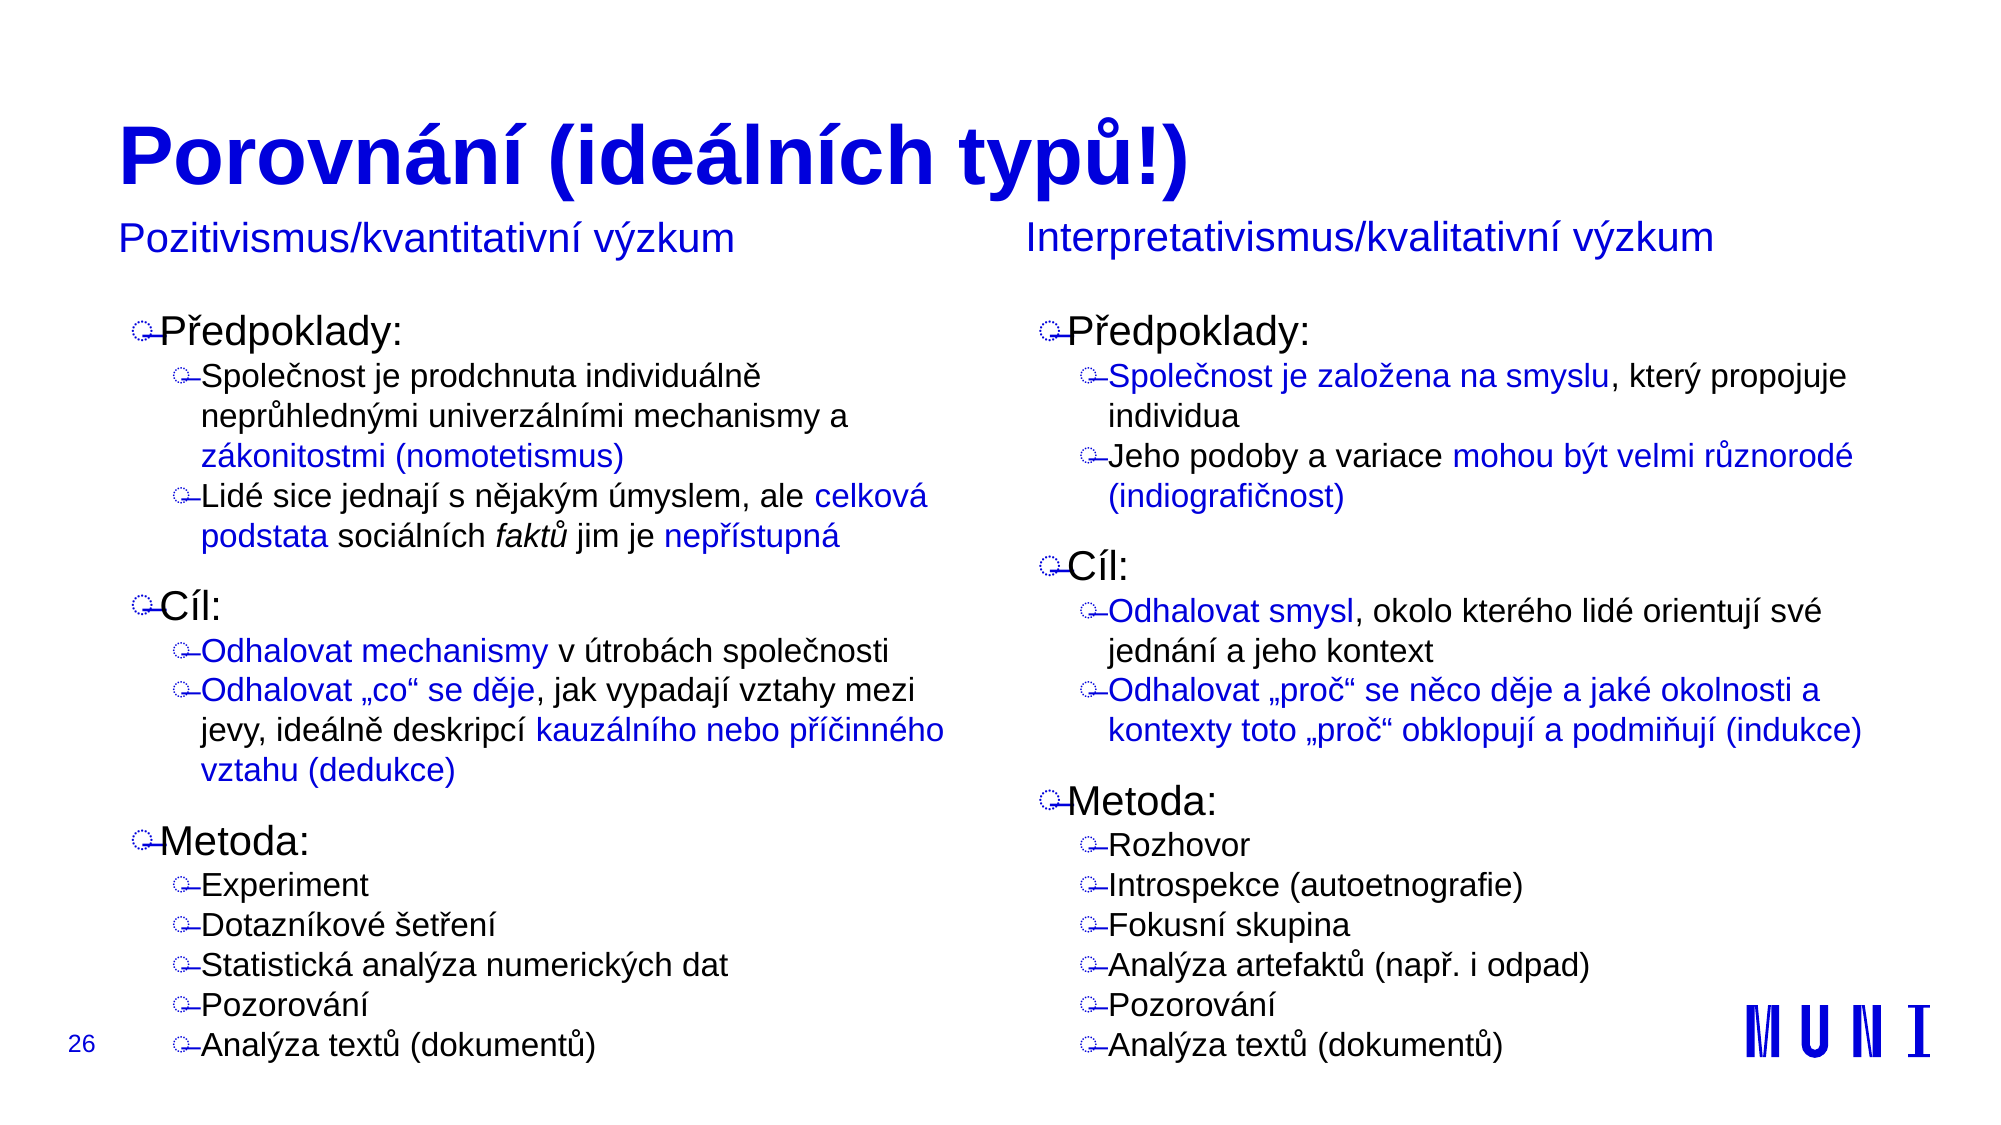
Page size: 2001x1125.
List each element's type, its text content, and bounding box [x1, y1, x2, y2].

title Porovnání (ideálních typů!) [118, 118, 1883, 193]
slide_number 26 [67, 1021, 110, 1063]
list Pozitivismus/kvantitativní výzkum [118, 212, 975, 258]
list Interpretativismus/kvalitativní výzkum [1025, 211, 1882, 257]
list Předpoklady: Společnost je založena na smyslu, který propojuje individua Jeho podoby a variace mohou být velmi různorodé (indiografičnost) Cíl: Odhalovat smysl, okolo kterého lidé orientují své jednání a jeho kontext Odhalovat „proč“ se něco děje a jaké okolnosti a kontexty toto „proč“ obklopují a podmiňují (indukce) Metoda: Rozhovor Introspekce (autoetnografie) Fokusní skupina Analýza artefaktů (např. i odpad) Pozorování Analýza textů (dokumentů) [1025, 279, 1882, 993]
list Předpoklady: Společnost je prodchnuta individuálně neprůhlednými univerzálními mechanismy a zákonitostmi (nomotetismus) Lidé sice jednají s nějakým úmyslem, ale celková podstata sociálních faktů jim je nepřístupná Cíl: Odhalovat mechanismy v útrobách společnosti Odhalovat „co“ se děje, jak vypadají vztahy mezi jevy, ideálně deskripcí kauzálního nebo příčinného vztahu (dedukce) Metoda: Experiment Dotazníkové šetření Statistická analýza numerických dat Pozorování Analýza textů (dokumentů) [118, 279, 975, 959]
